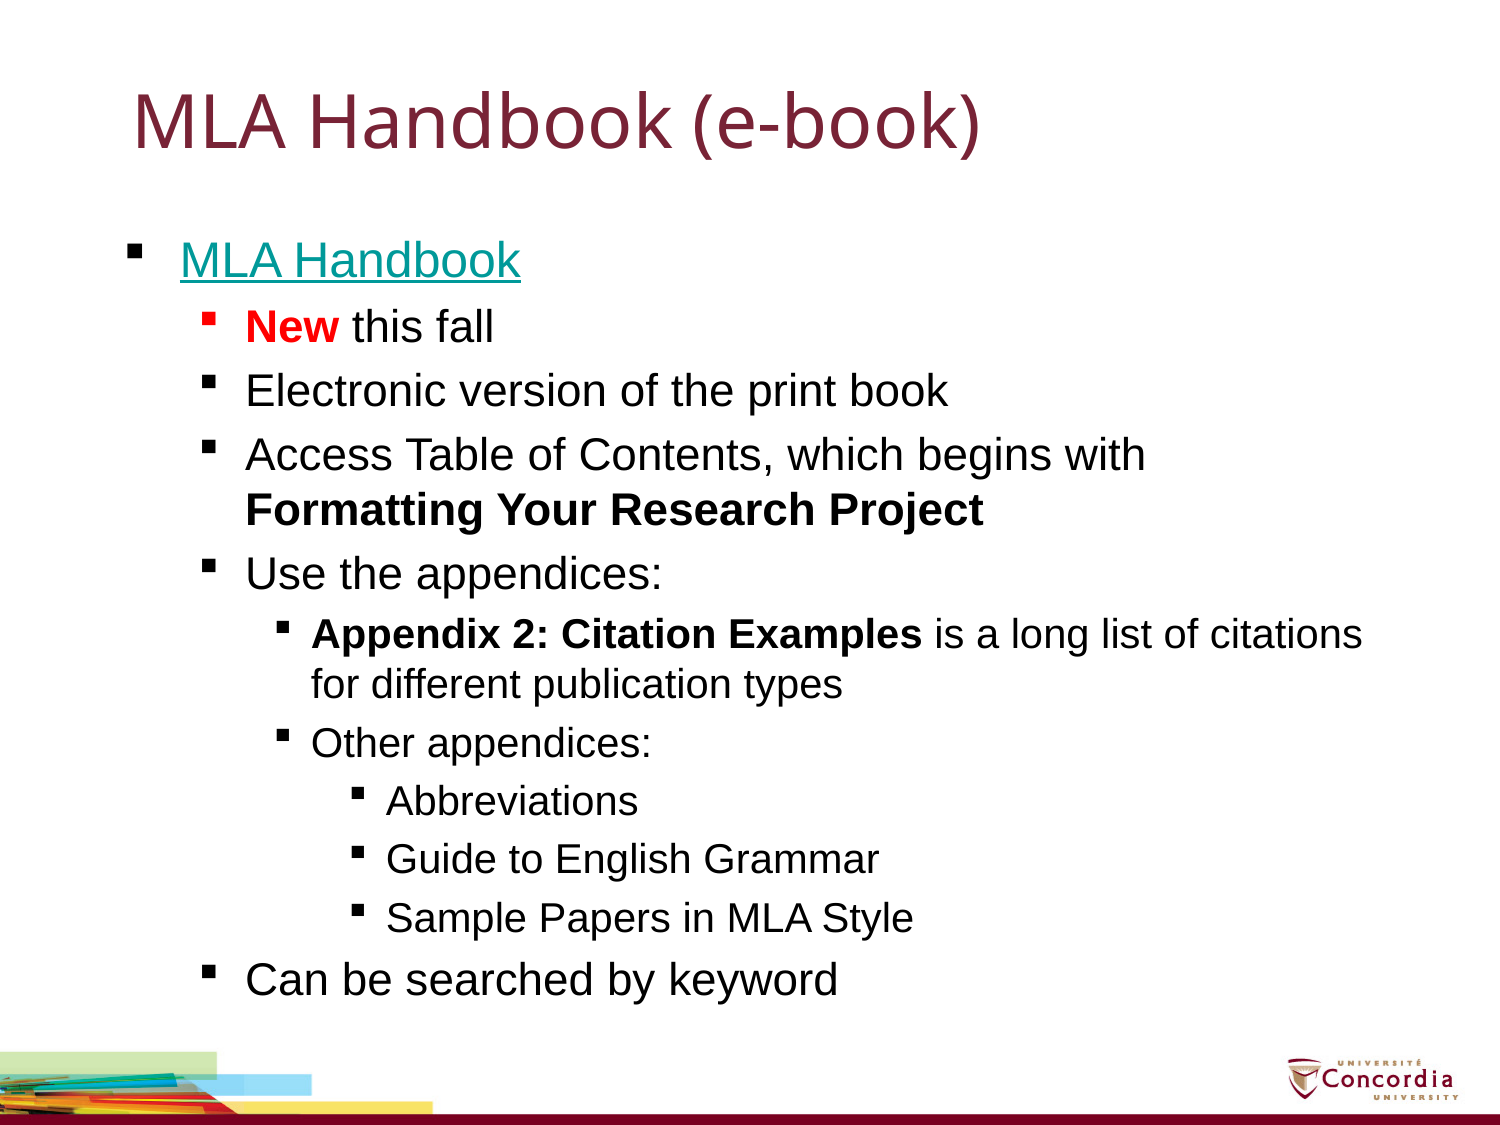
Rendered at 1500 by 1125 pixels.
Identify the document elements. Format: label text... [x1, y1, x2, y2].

list MLA Handbook New this fall Electronic version of the print book Access Table of Contents, which begins with Formatting Your Research Project Use the appendices: Appendix 2: Citation Examples is a long list of citations for different publication types Other appendices: Abbreviations Guide to English Grammar Sample Papers in MLA Style Can be searched by keyword [108, 219, 1384, 1083]
picture [0, 0, 1500, 1125]
title MLA Handbook (e-book) [116, 66, 1392, 254]
